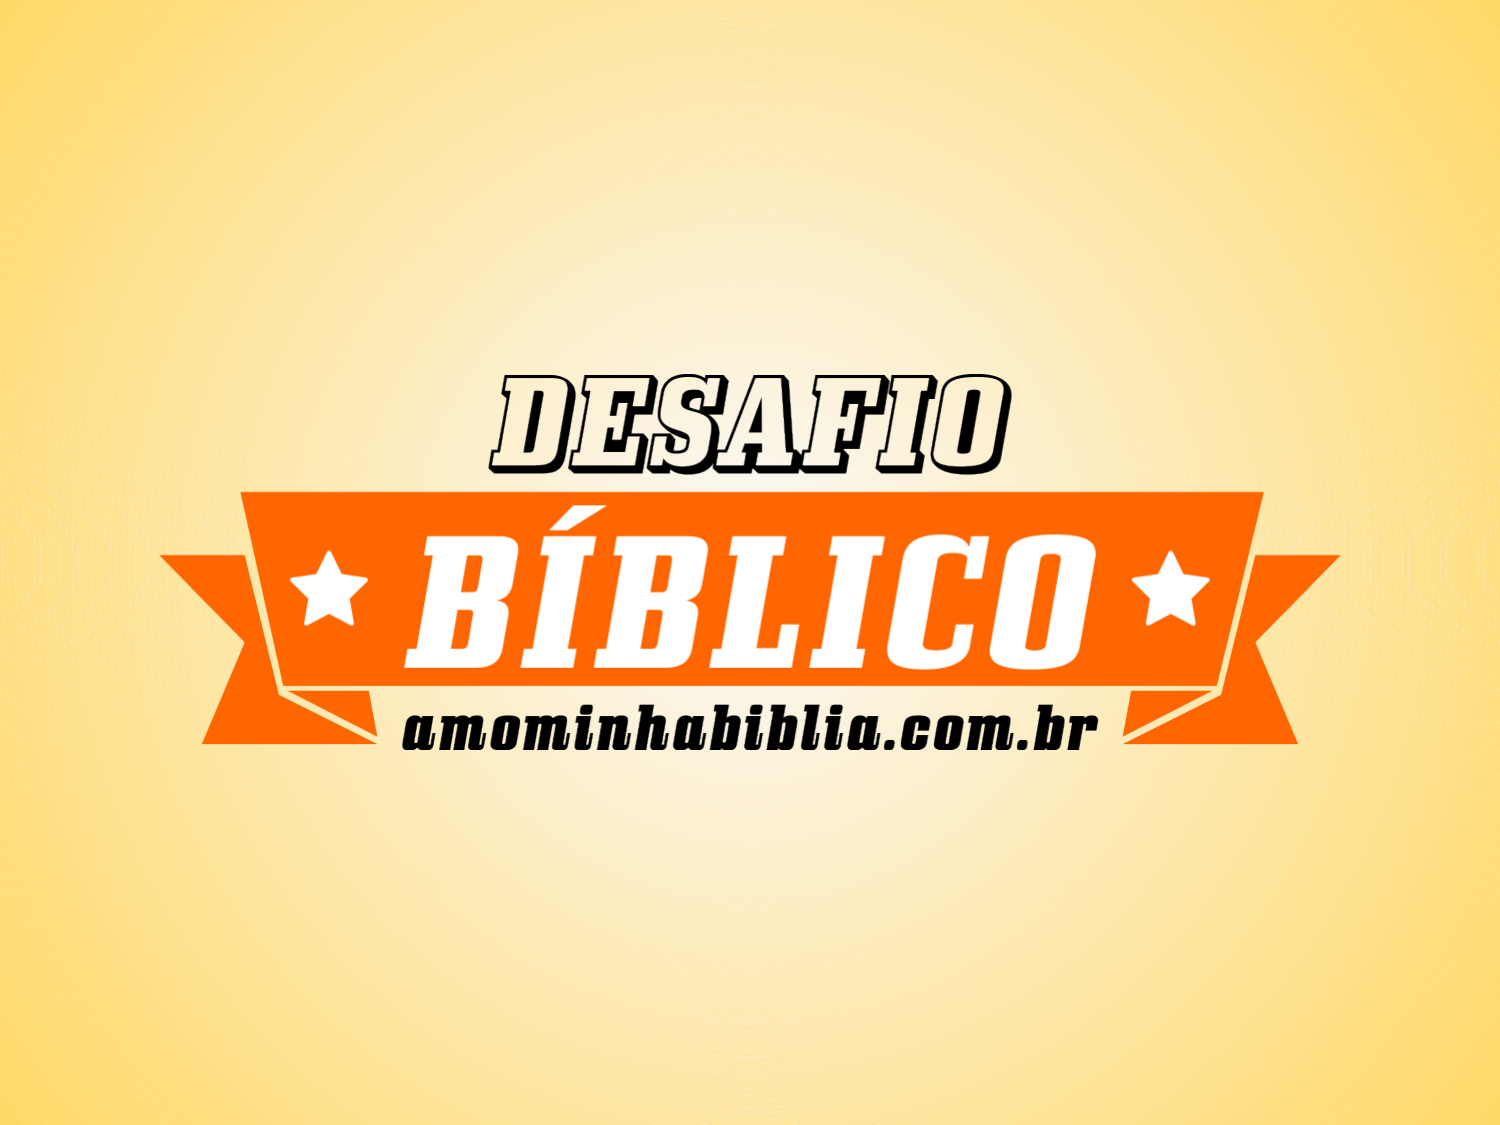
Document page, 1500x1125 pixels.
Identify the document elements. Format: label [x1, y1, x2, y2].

picture [159, 374, 1341, 751]
